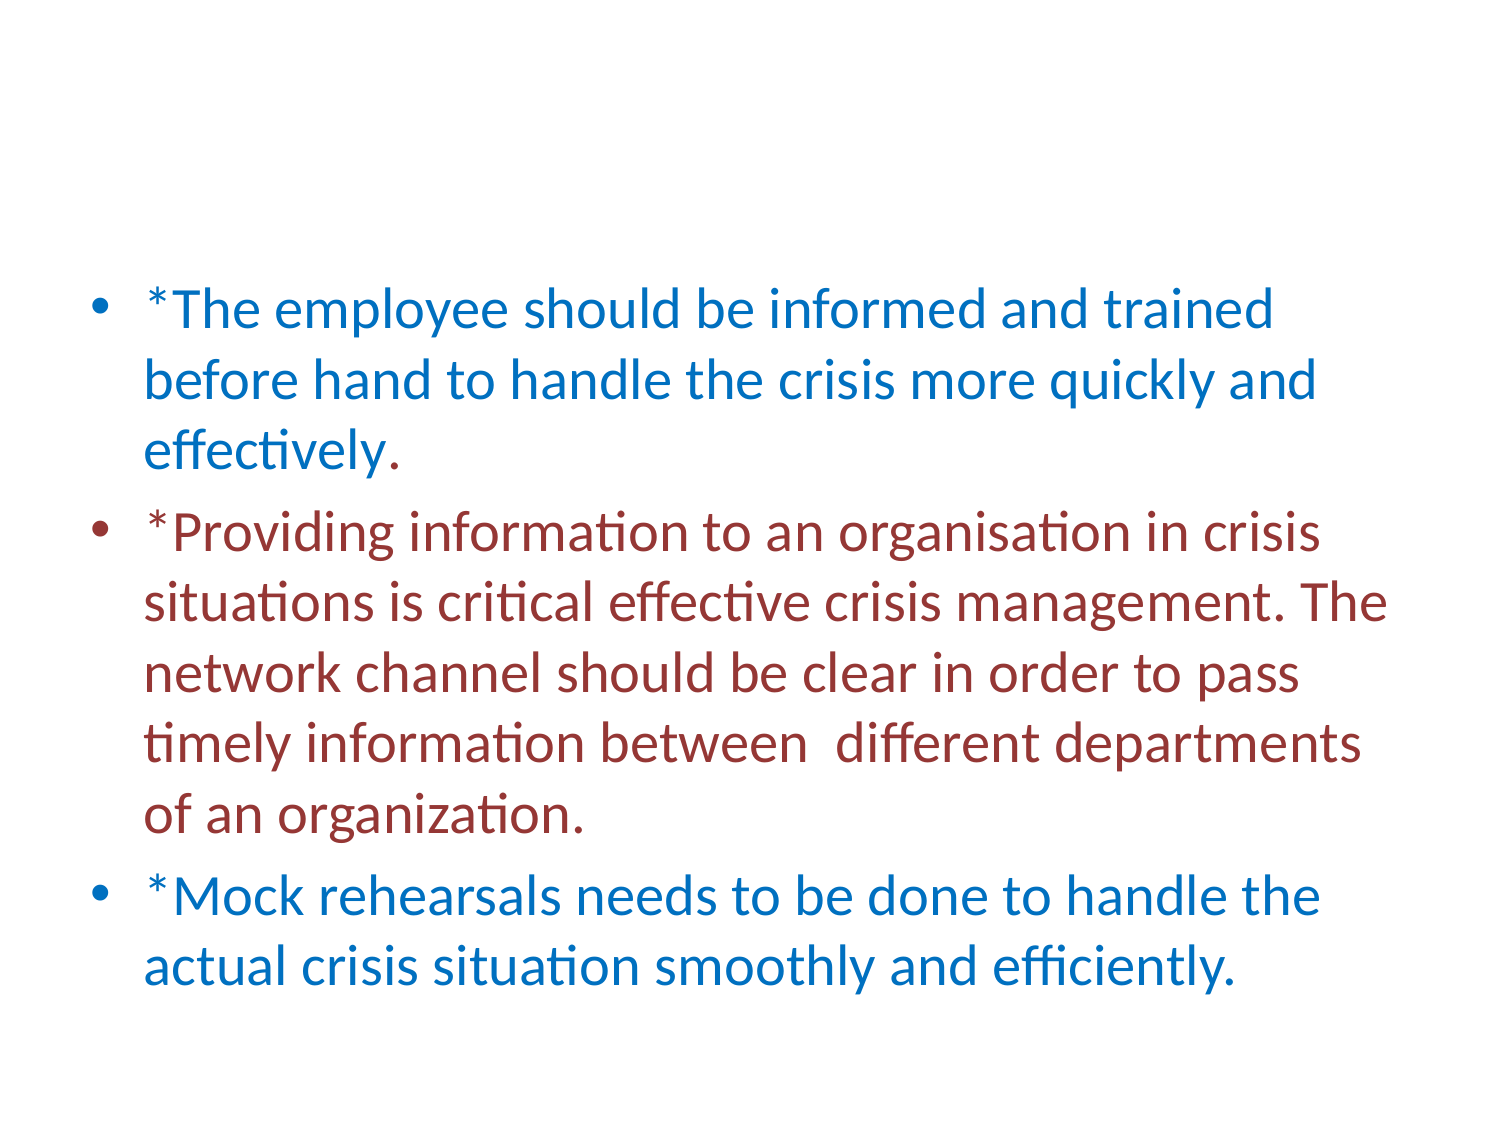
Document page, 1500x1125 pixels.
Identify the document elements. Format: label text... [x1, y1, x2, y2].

list *The employee should be informed and trained before hand to handle the crisis more quickly and effectively. *Providing information to an organisation in crisis situations is critical effective crisis management. The network channel should be clear in order to pass timely information between different departments of an organization. *Mock rehearsals needs to be done to handle the actual crisis situation smoothly and efficiently. [75, 262, 1425, 1005]
